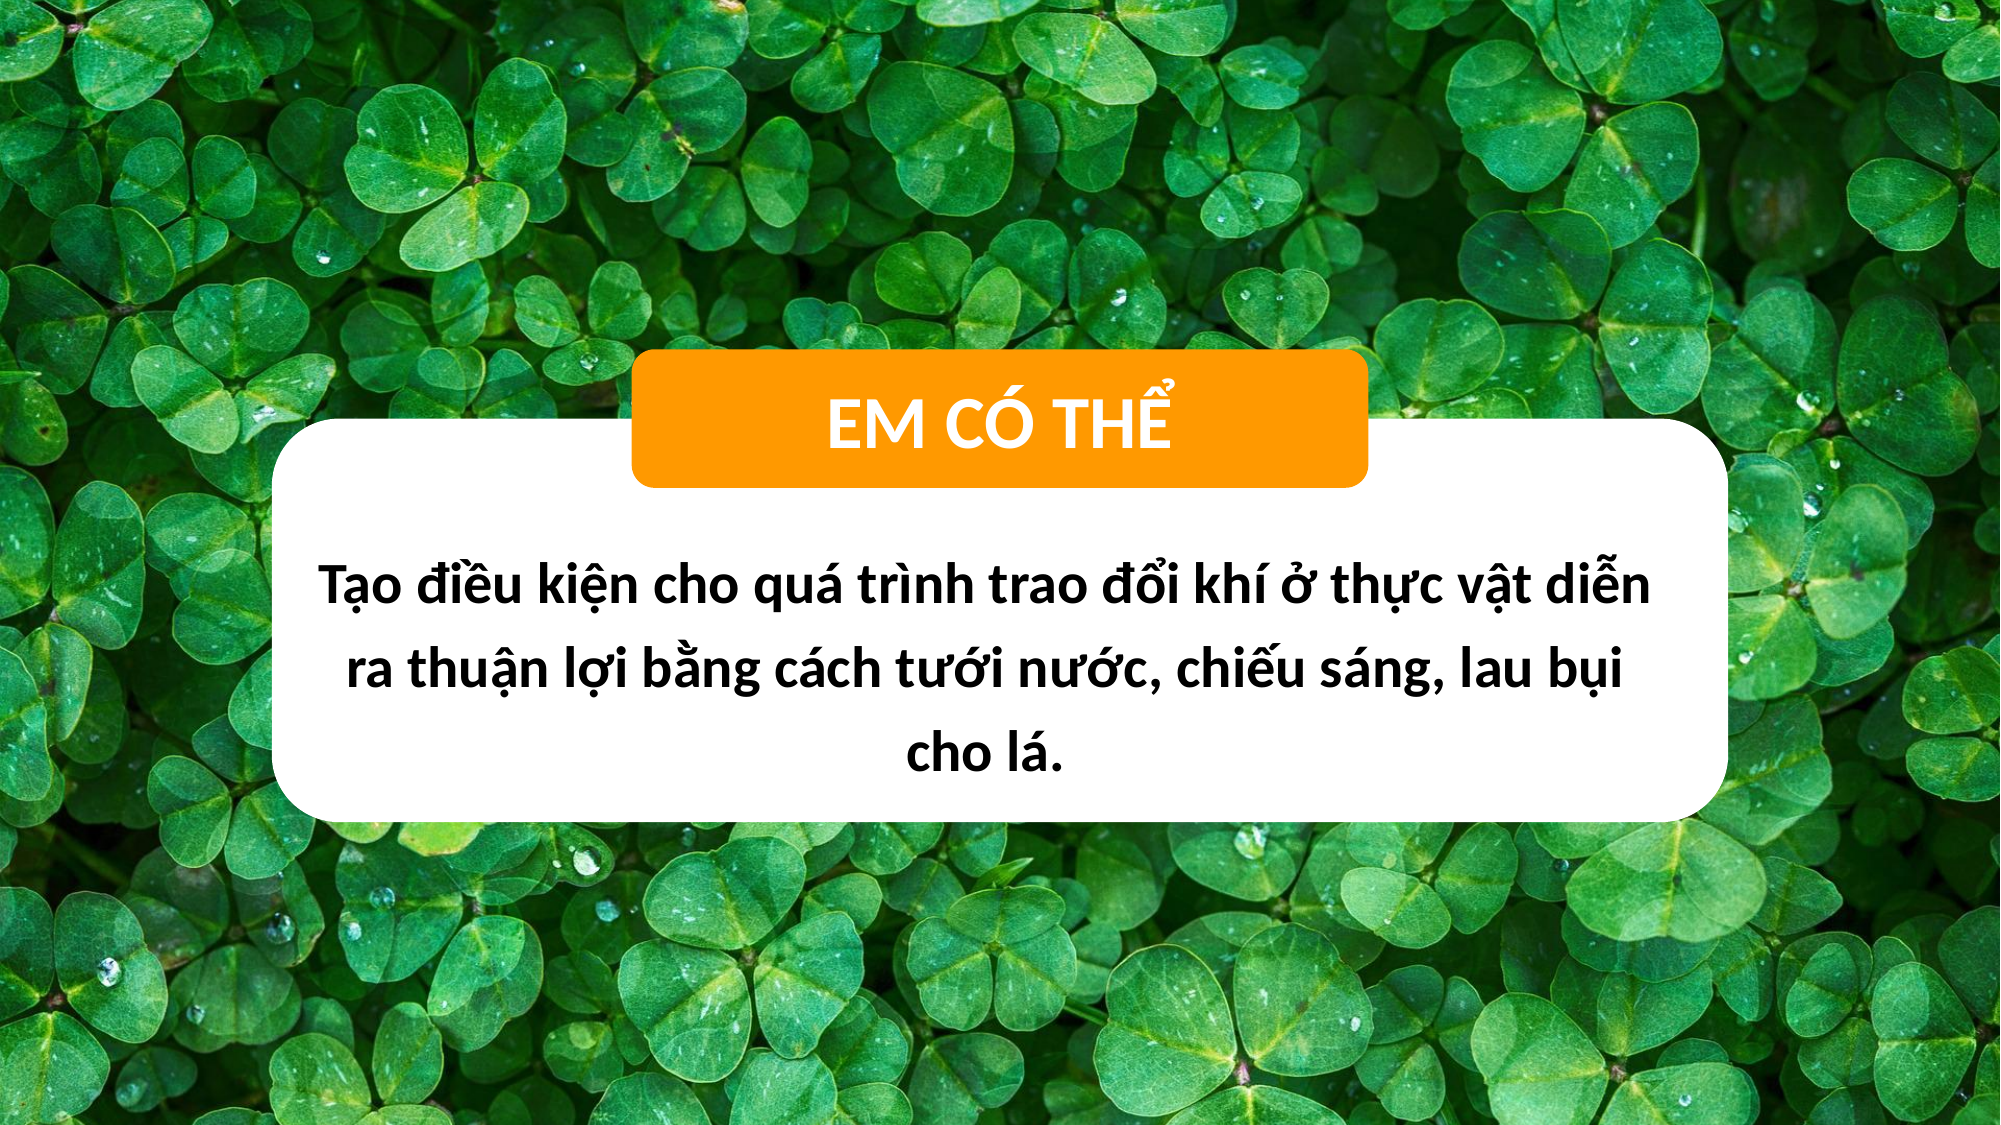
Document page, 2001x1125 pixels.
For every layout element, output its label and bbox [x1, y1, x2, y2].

text_box [271, 349, 1729, 823]
picture [0, 0, 2000, 1125]
